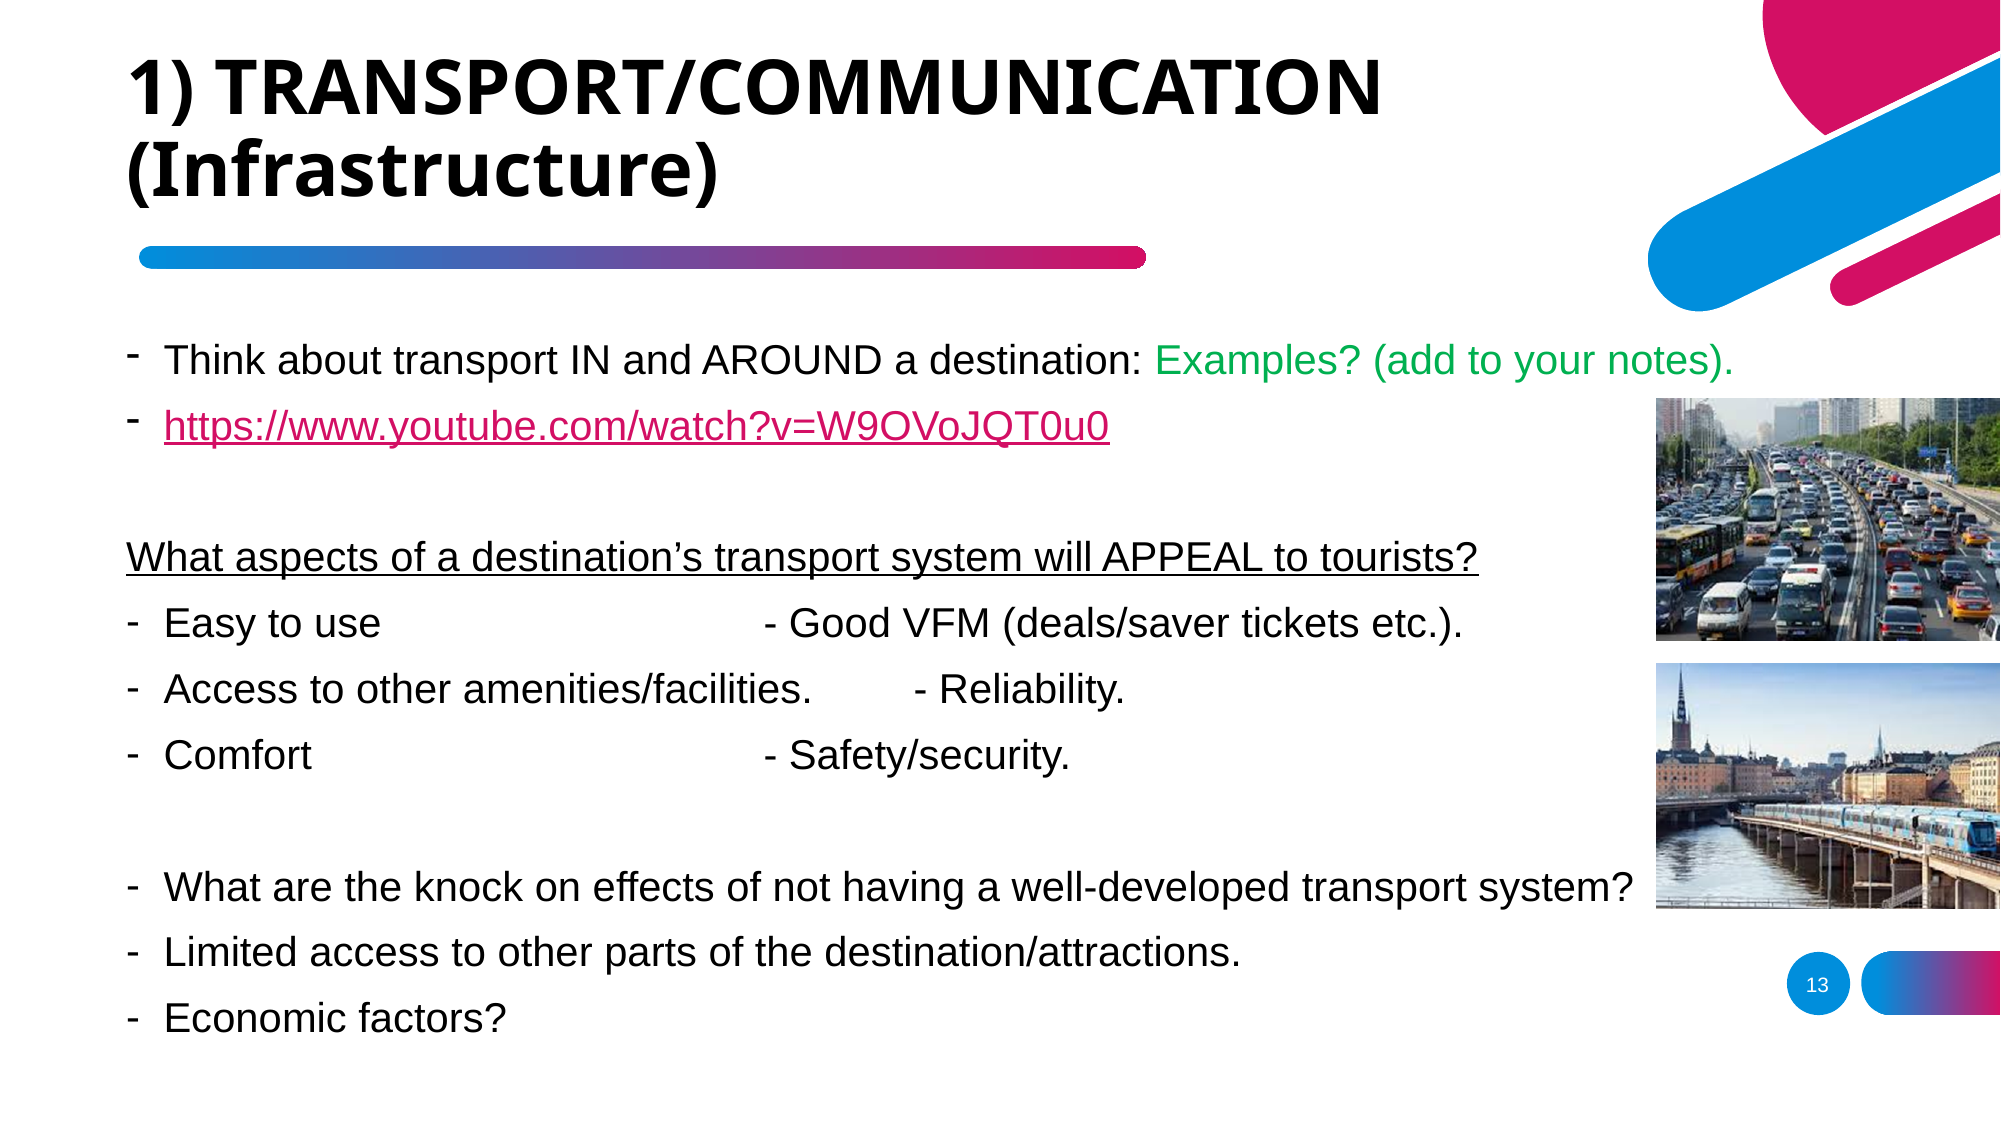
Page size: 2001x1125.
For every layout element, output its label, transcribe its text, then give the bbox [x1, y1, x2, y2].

slide_number 13 [1773, 954, 1863, 1015]
title 1) TRANSPORT/COMMUNICATION (Infrastructure) [111, 41, 1596, 221]
picture [1656, 663, 2000, 909]
list Think about transport IN and AROUND a destination: Examples? (add to your notes). https://www.youtube.com/watch?v=W9OVoJQT0u0 What aspects of a destination’s transport system will APPEAL to tourists? Easy to use - Good VFM (deals/saver tickets etc.). Access to other amenities/facilities. - Reliability. Comfort - Safety/security. What are the knock on effects of not having a well-developed transport system? Limited access to other parts of the destination/attractions. Economic factors? [111, 330, 1773, 1071]
picture [1656, 398, 2000, 641]
